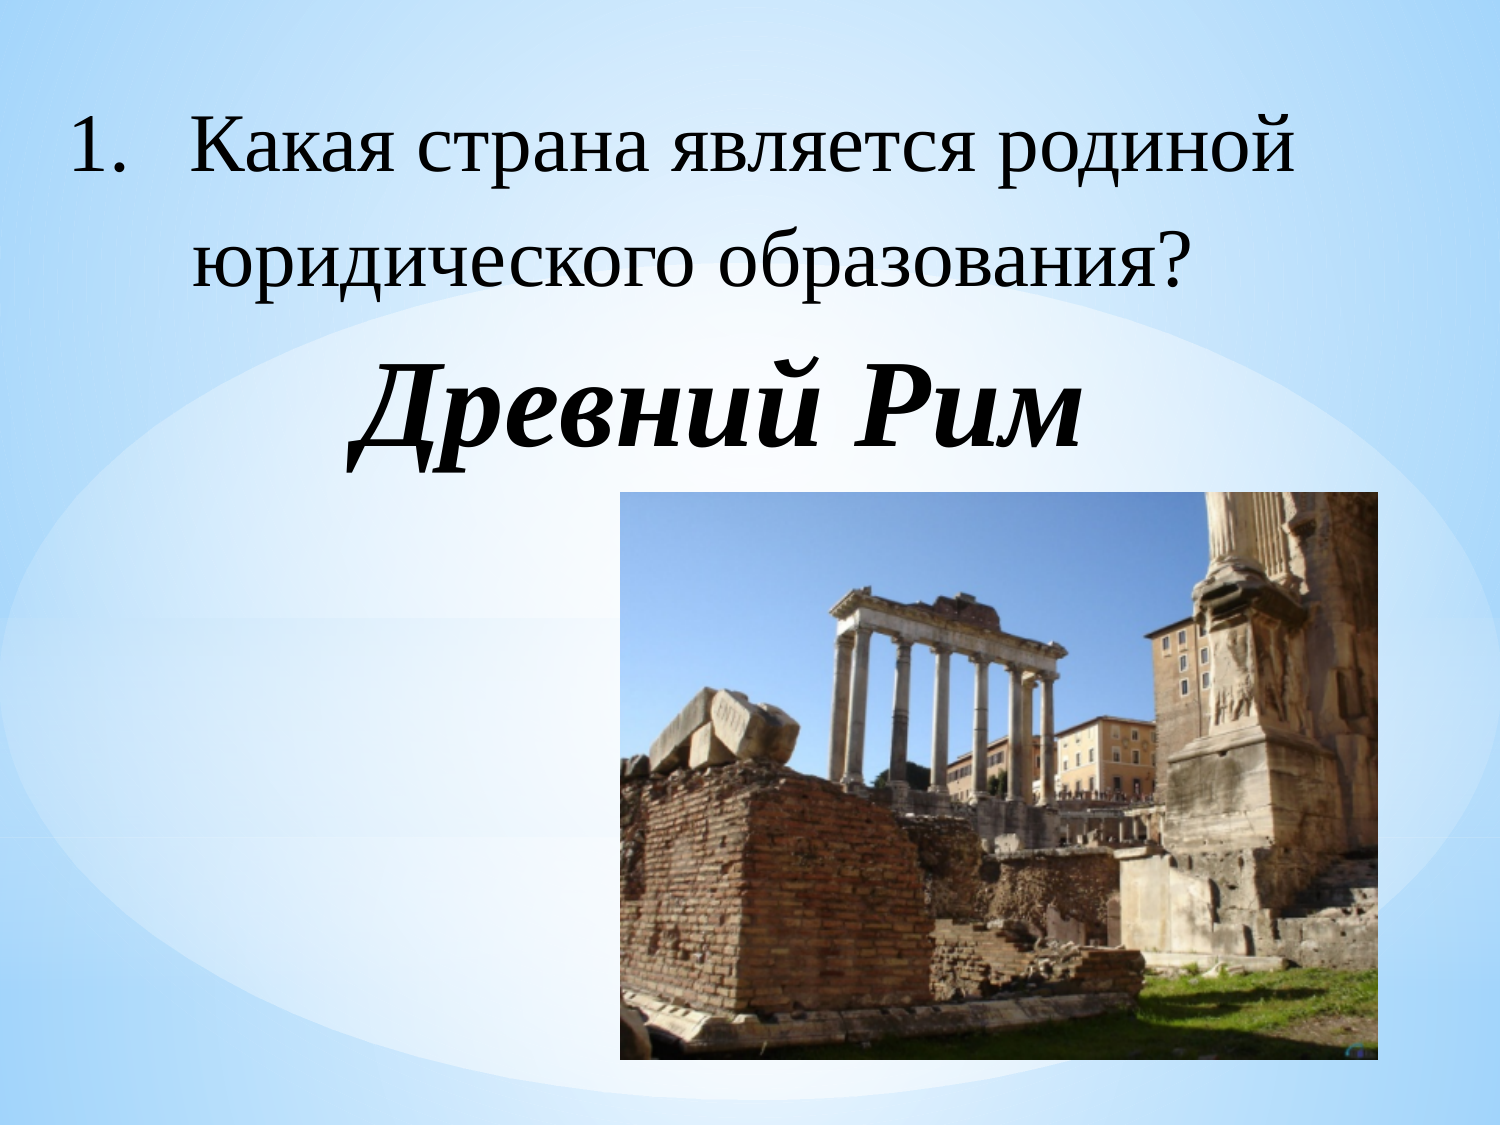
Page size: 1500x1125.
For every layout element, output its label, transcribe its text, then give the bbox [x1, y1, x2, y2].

text_box Какая страна является родиной юридического образования? [53, 66, 1458, 311]
text_box Древний Рим [341, 313, 1170, 479]
picture [619, 491, 1378, 1061]
